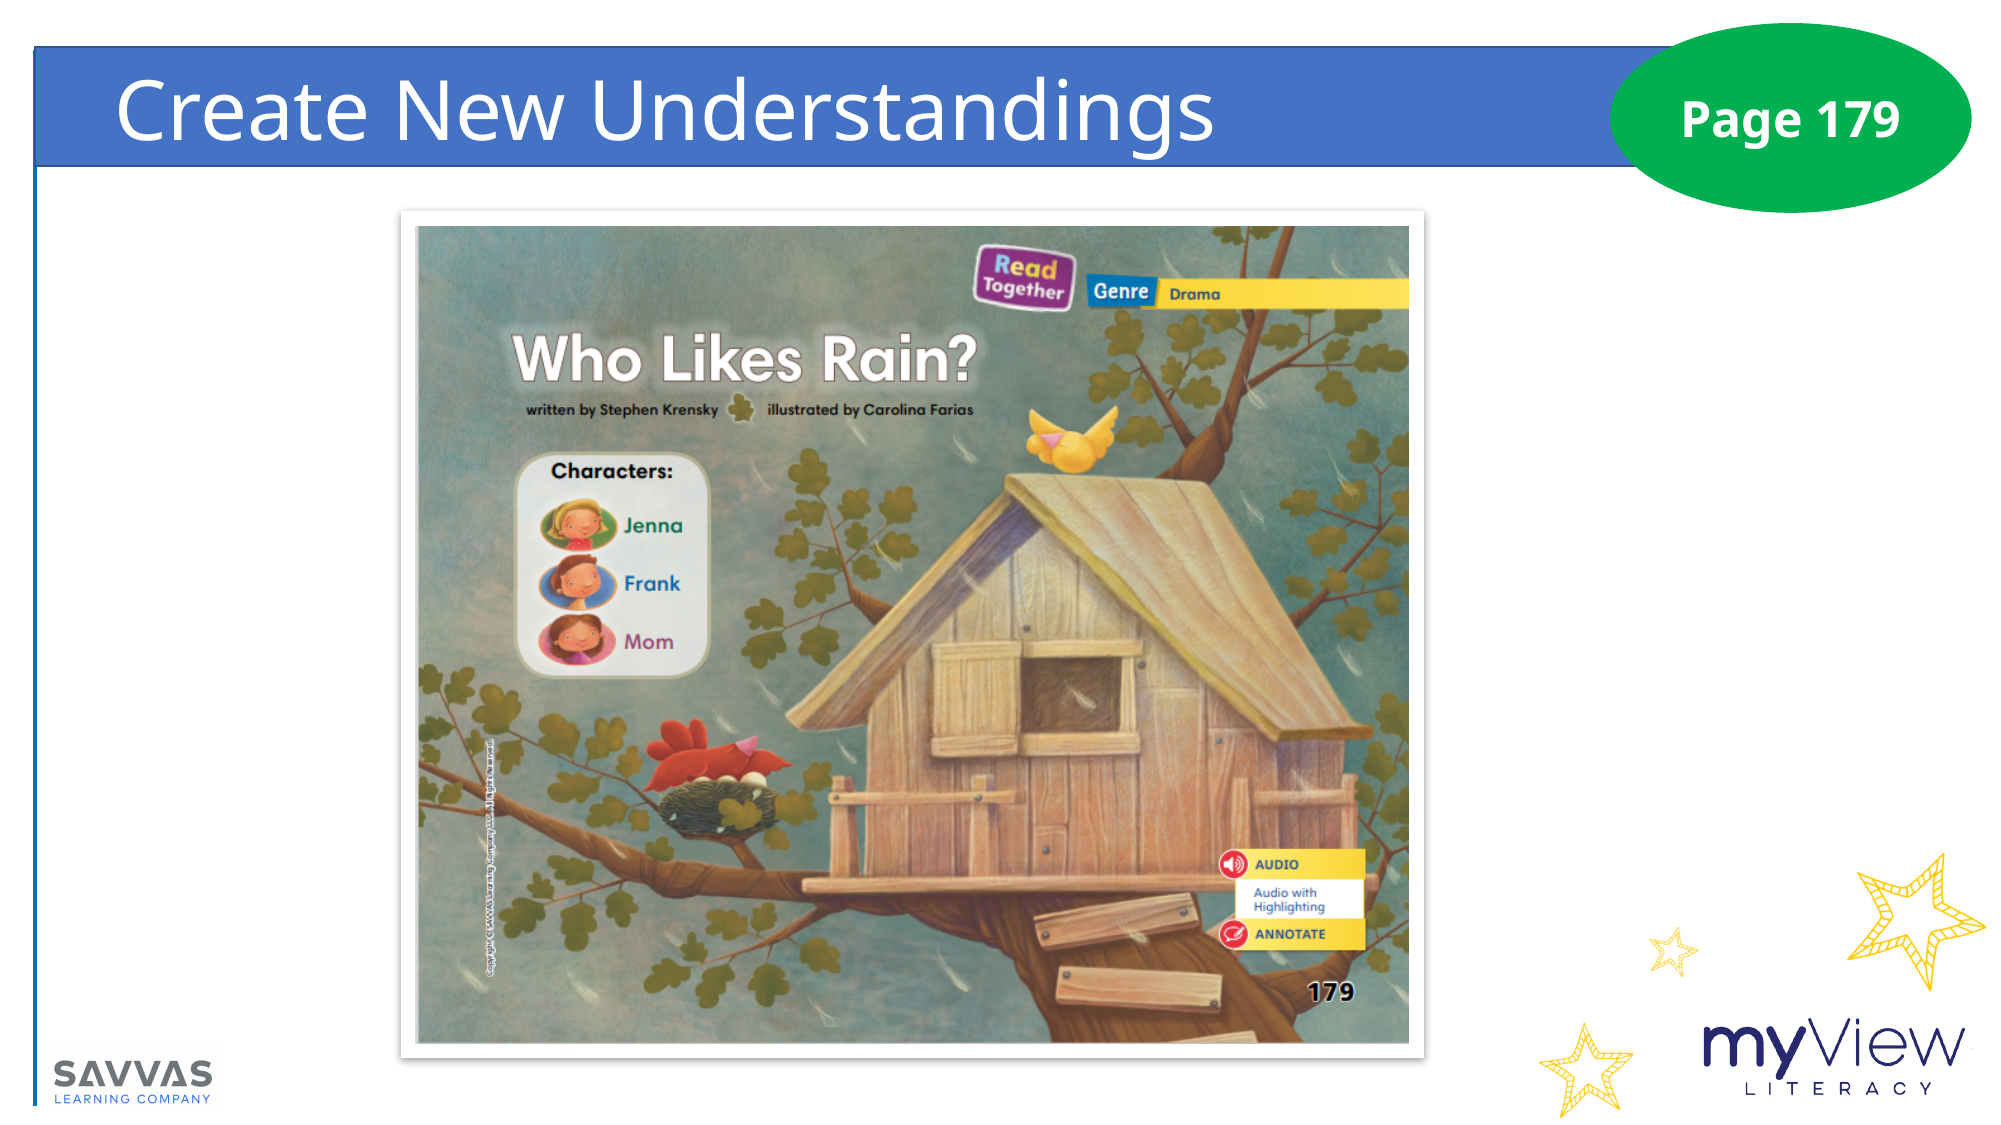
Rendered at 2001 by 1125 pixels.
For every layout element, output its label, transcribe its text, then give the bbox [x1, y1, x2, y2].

text_box Create New Understandings [34, 46, 1670, 167]
picture [48, 1043, 220, 1113]
text_box Page 179 [1610, 23, 1972, 213]
picture [1509, 814, 2000, 1125]
picture [414, 225, 1410, 1045]
